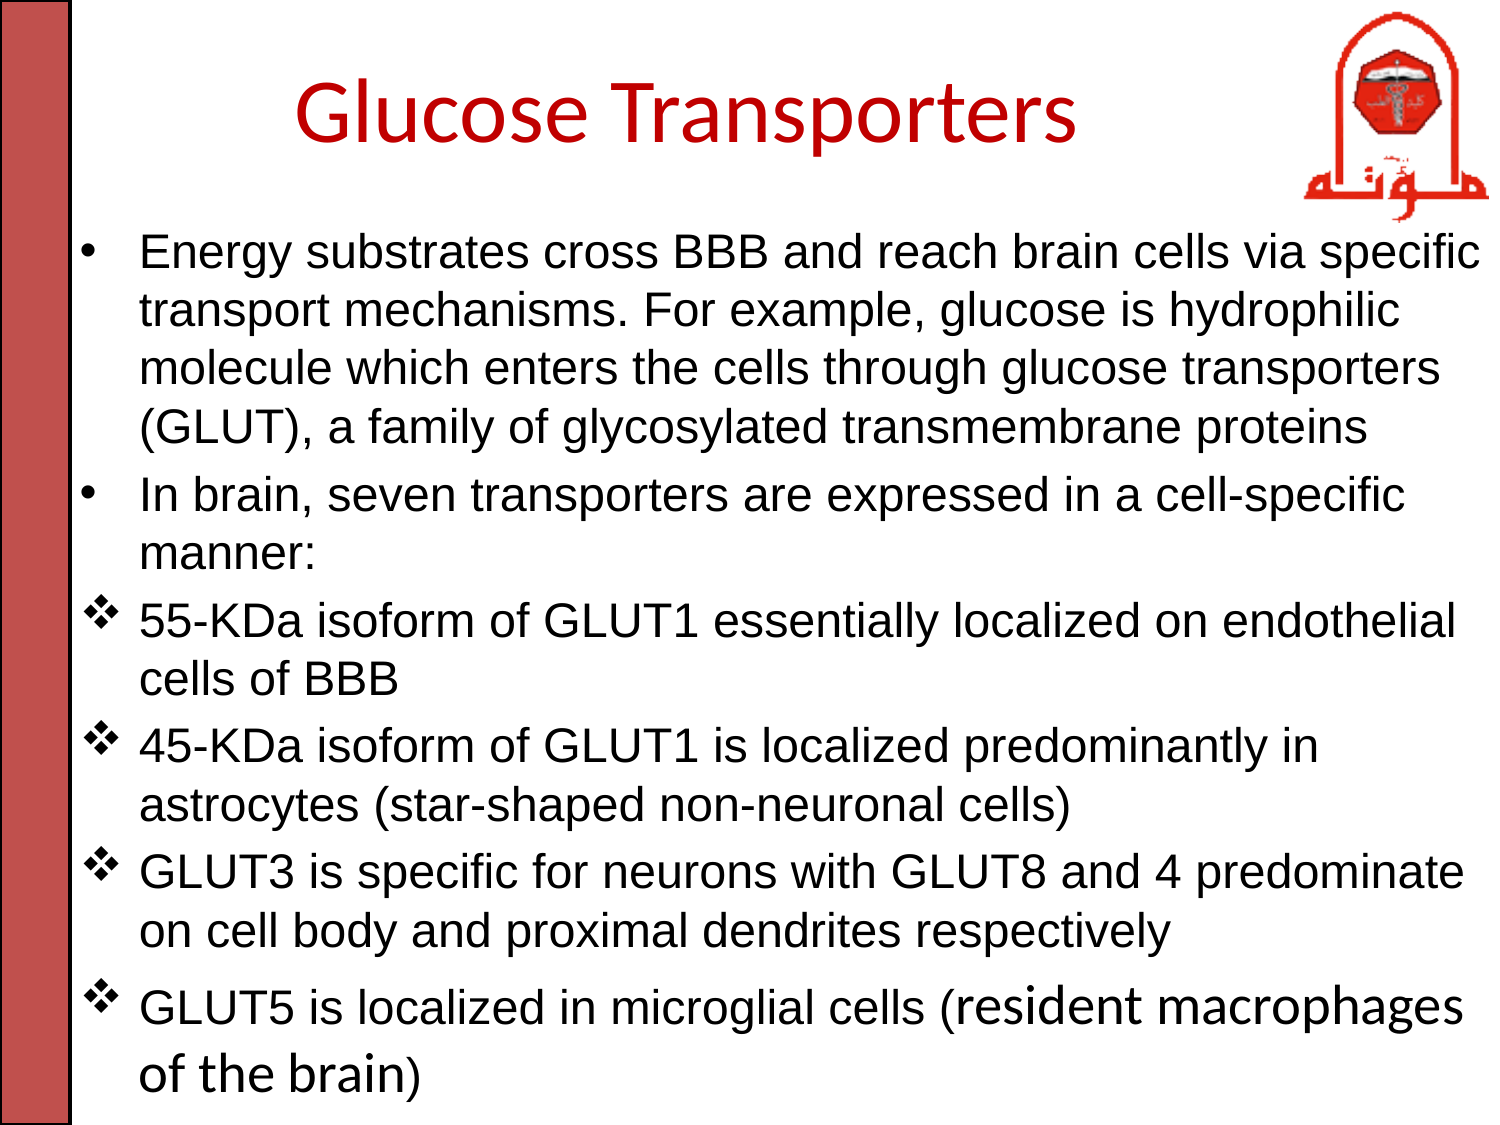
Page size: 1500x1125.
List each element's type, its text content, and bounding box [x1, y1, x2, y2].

text_box [0, 0, 72, 1125]
picture [1300, 9, 1489, 223]
title Glucose Transporters [72, 11, 1297, 200]
list Energy substrates cross BBB and reach brain cells via specific transport mechanisms. For example, glucose is hydrophilic molecule which enters the cells through glucose transporters (GLUT), a family of glycosylated transmembrane proteins In brain, seven transporters are expressed in a cell-specific manner: 55-KDa isoform of GLUT1 essentially localized on endothelial cells of BBB 45-KDa isoform of GLUT1 is localized predominantly in astrocytes (star-shaped non-neuronal cells) GLUT3 is specific for neurons with GLUT8 and 4 predominate on cell body and proximal dendrites respectively GLUT5 is localized in microglial cells (resident macrophages of the brain) [72, 212, 1500, 1125]
